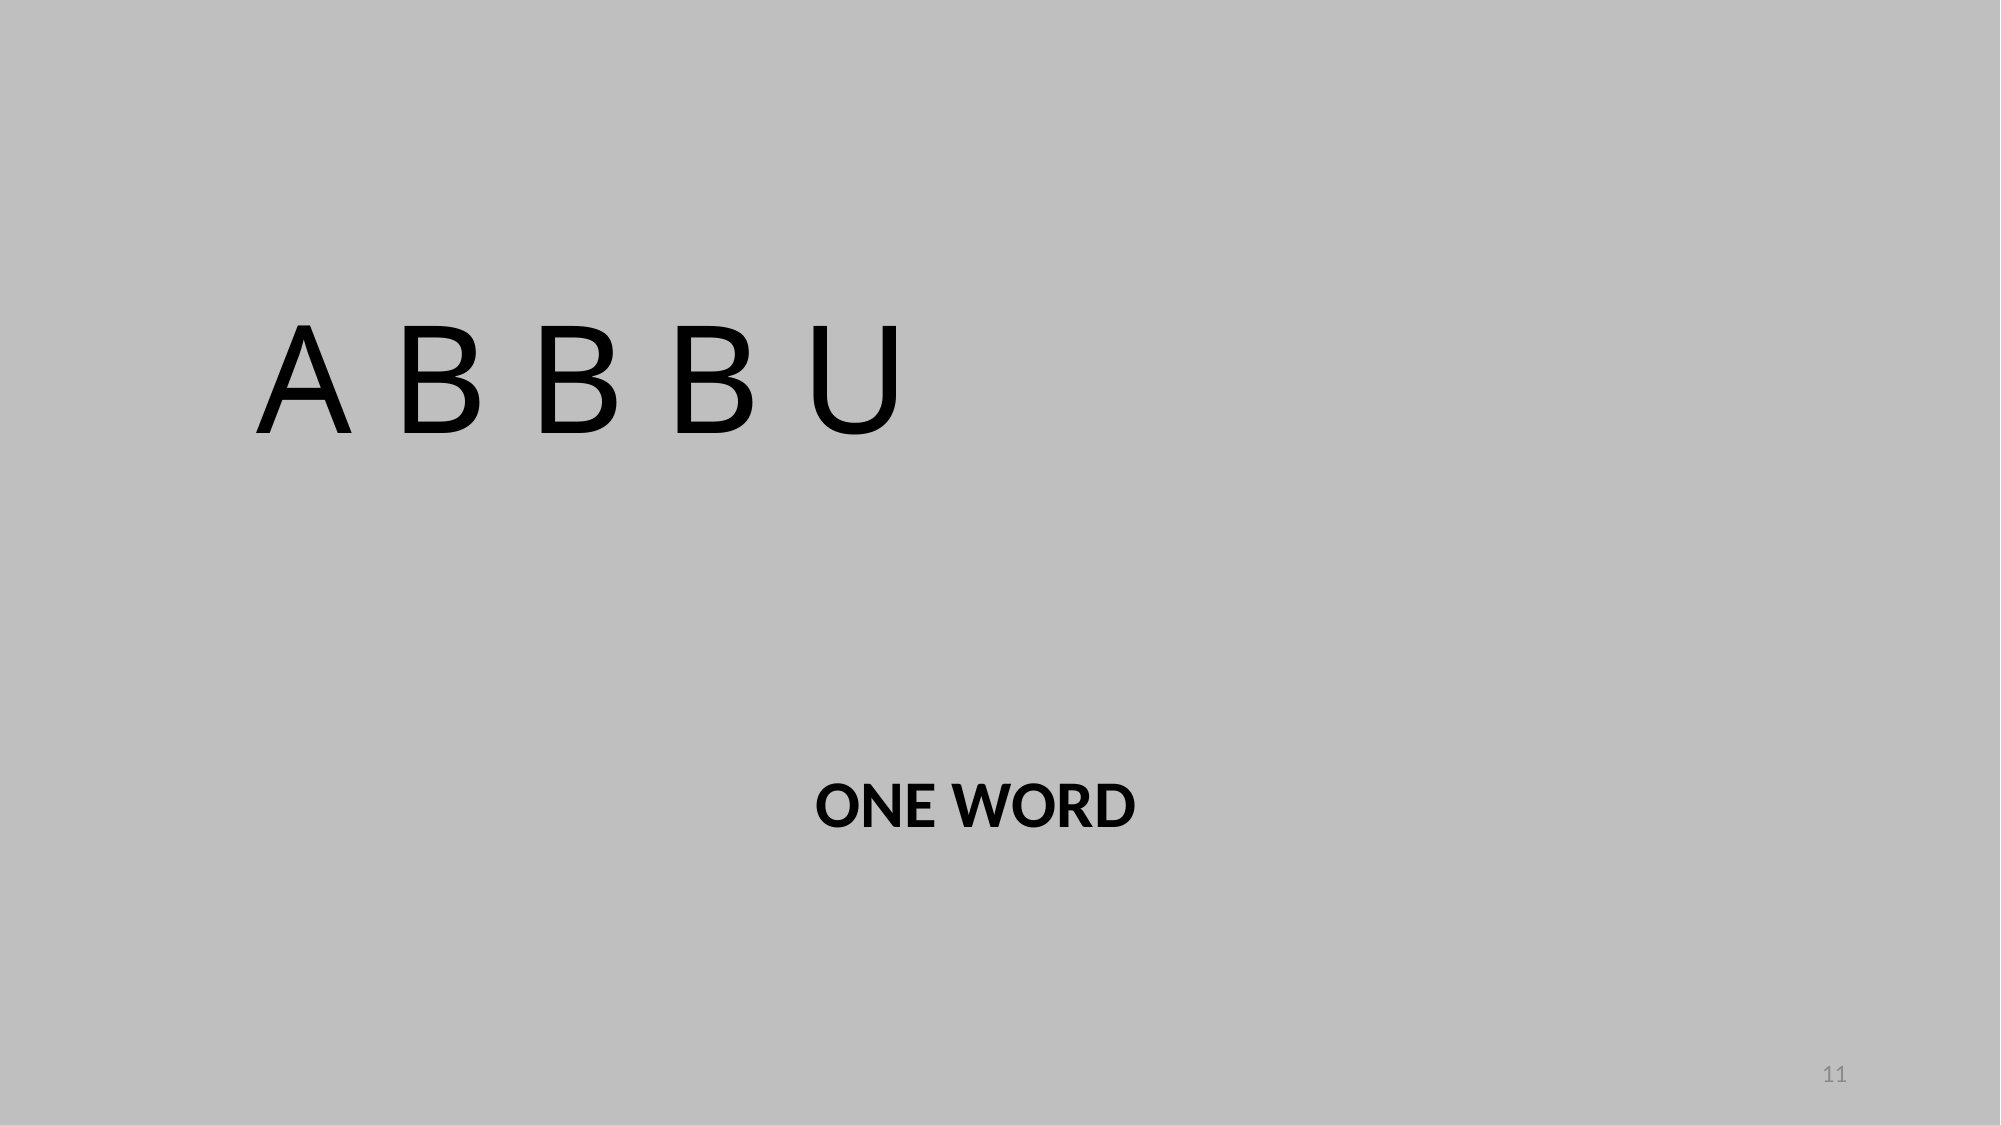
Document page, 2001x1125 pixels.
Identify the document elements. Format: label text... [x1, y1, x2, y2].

text_box ONE WORD [800, 753, 1291, 848]
slide_number 11 [1412, 1042, 1863, 1103]
text_box A B B B U [241, 275, 1706, 471]
